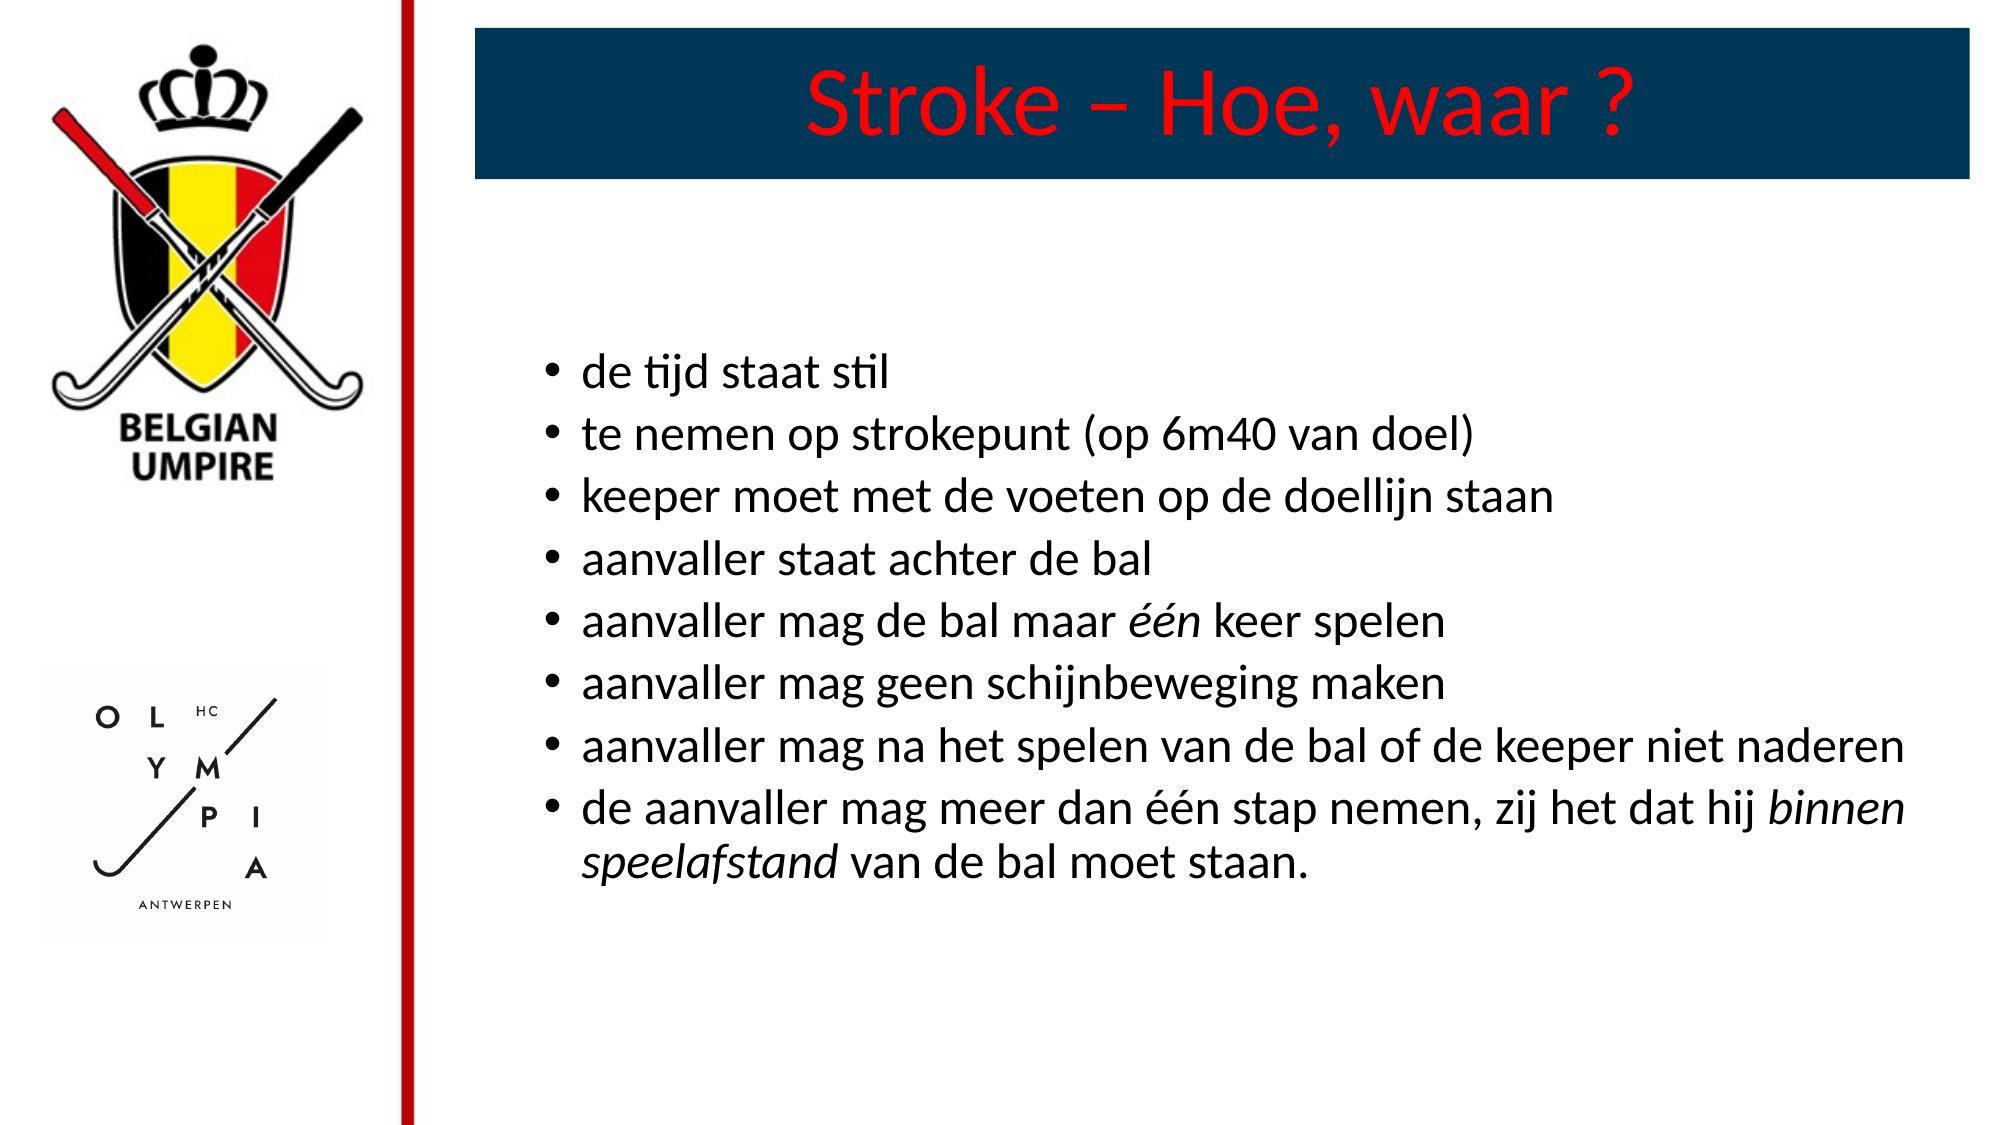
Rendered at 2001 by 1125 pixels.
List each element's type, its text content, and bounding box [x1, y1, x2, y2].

list de tijd staat stil te nemen op strokepunt (op 6m40 van doel) keeper moet met de voeten op de doellijn staan aanvaller staat achter de bal aanvaller mag de bal maar één keer spelen aanvaller mag geen schijnbeweging maken aanvaller mag na het spelen van de bal of de keeper niet naderen de aanvaller mag meer dan één stap nemen, zij het dat hij binnen speelafstand van de bal moet staan. [528, 207, 1970, 1085]
picture [0, 0, 2001, 1125]
title Stroke – Hoe, waar ? [475, 27, 1970, 180]
